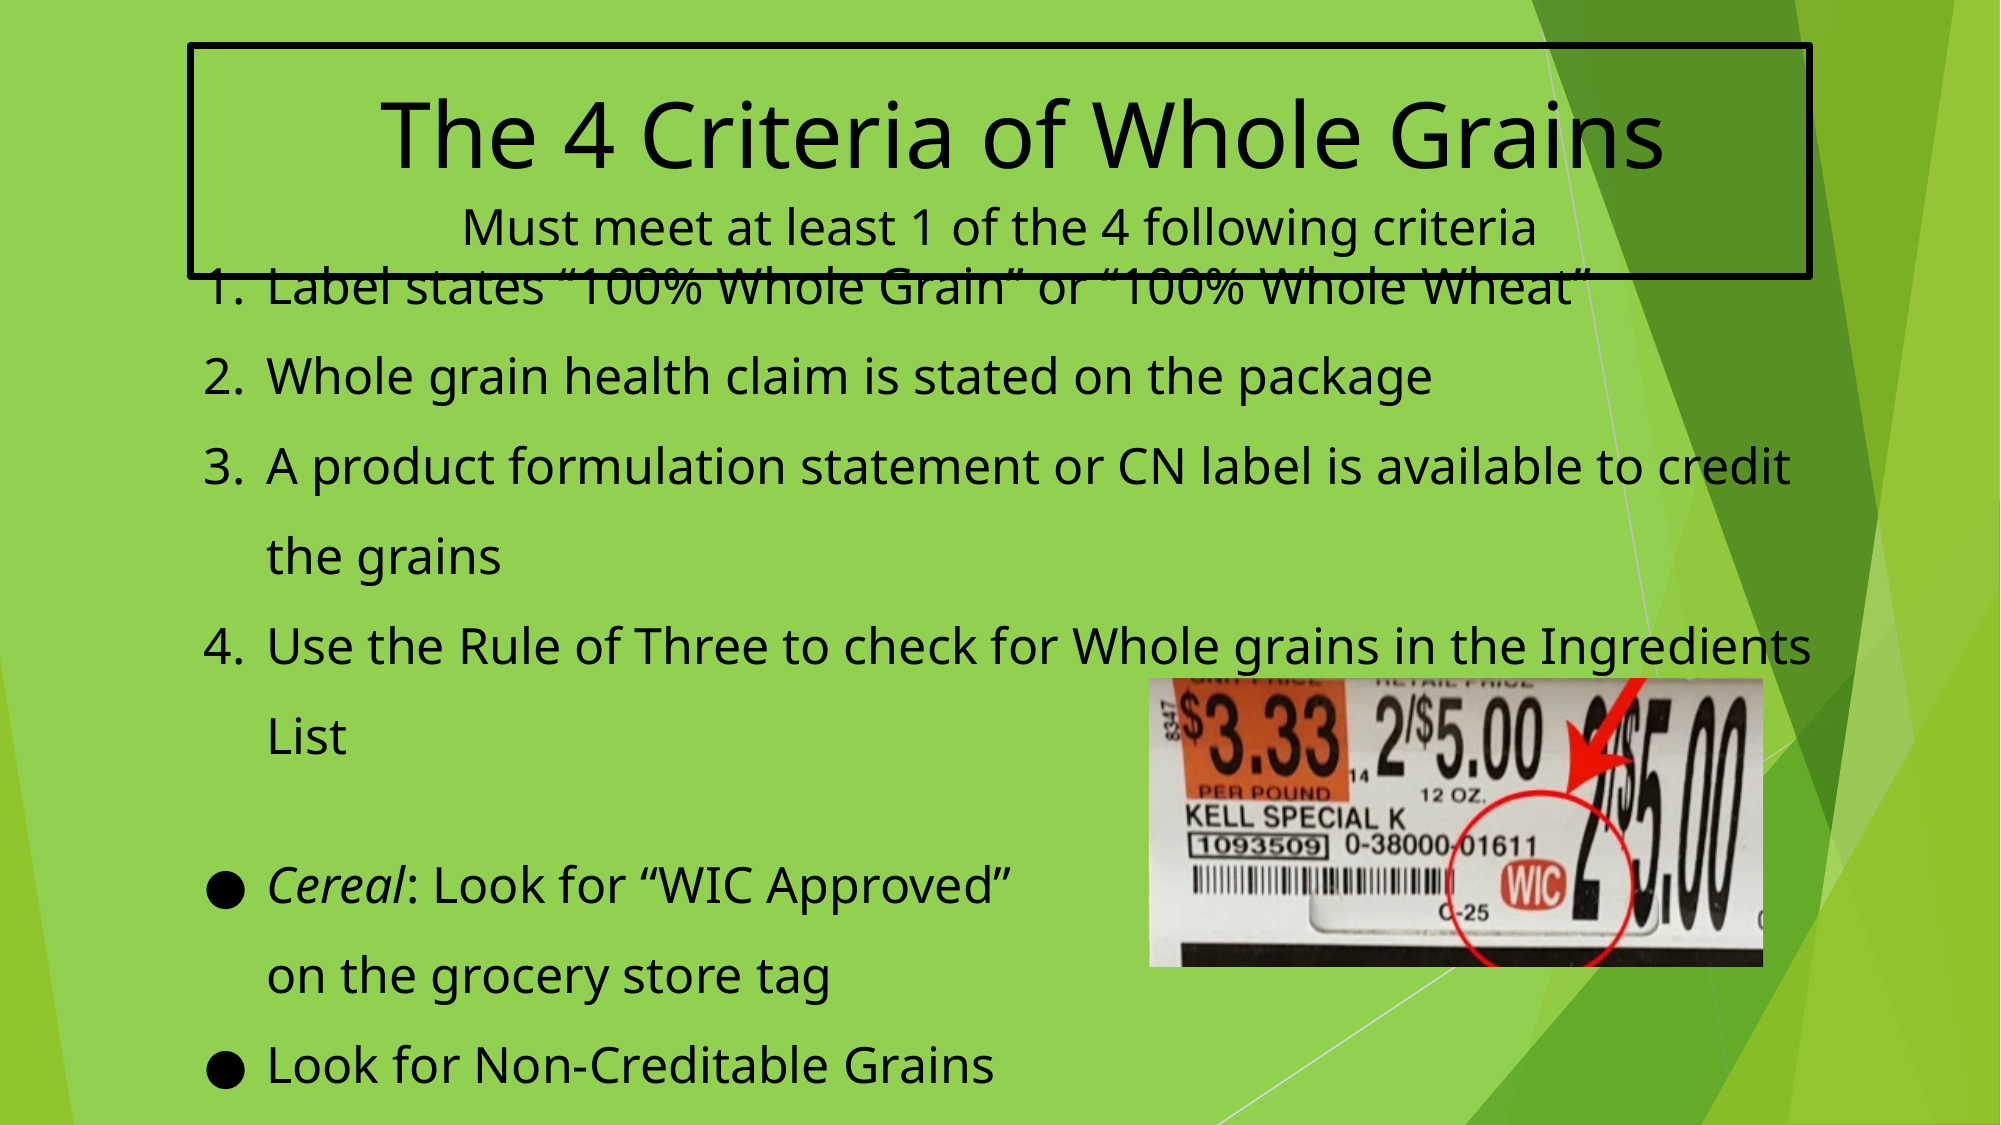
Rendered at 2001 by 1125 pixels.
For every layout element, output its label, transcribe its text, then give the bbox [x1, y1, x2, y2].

text_box Label states “100% Whole Grain” or “100% Whole Wheat” Whole grain health claim is stated on the package A product formulation statement or CN label is available to credit the grains Use the Rule of Three to check for Whole grains in the Ingredients List Cereal: Look for “WIC Approved” on the grocery store tag Look for Non-Creditable Grains Disregard grain ingredients that are in small amounts [176, 429, 1839, 979]
text_box The 4 Criteria of Whole Grains Must meet at least 1 of the 4 following criteria [190, 45, 1810, 277]
picture [1148, 678, 1764, 967]
